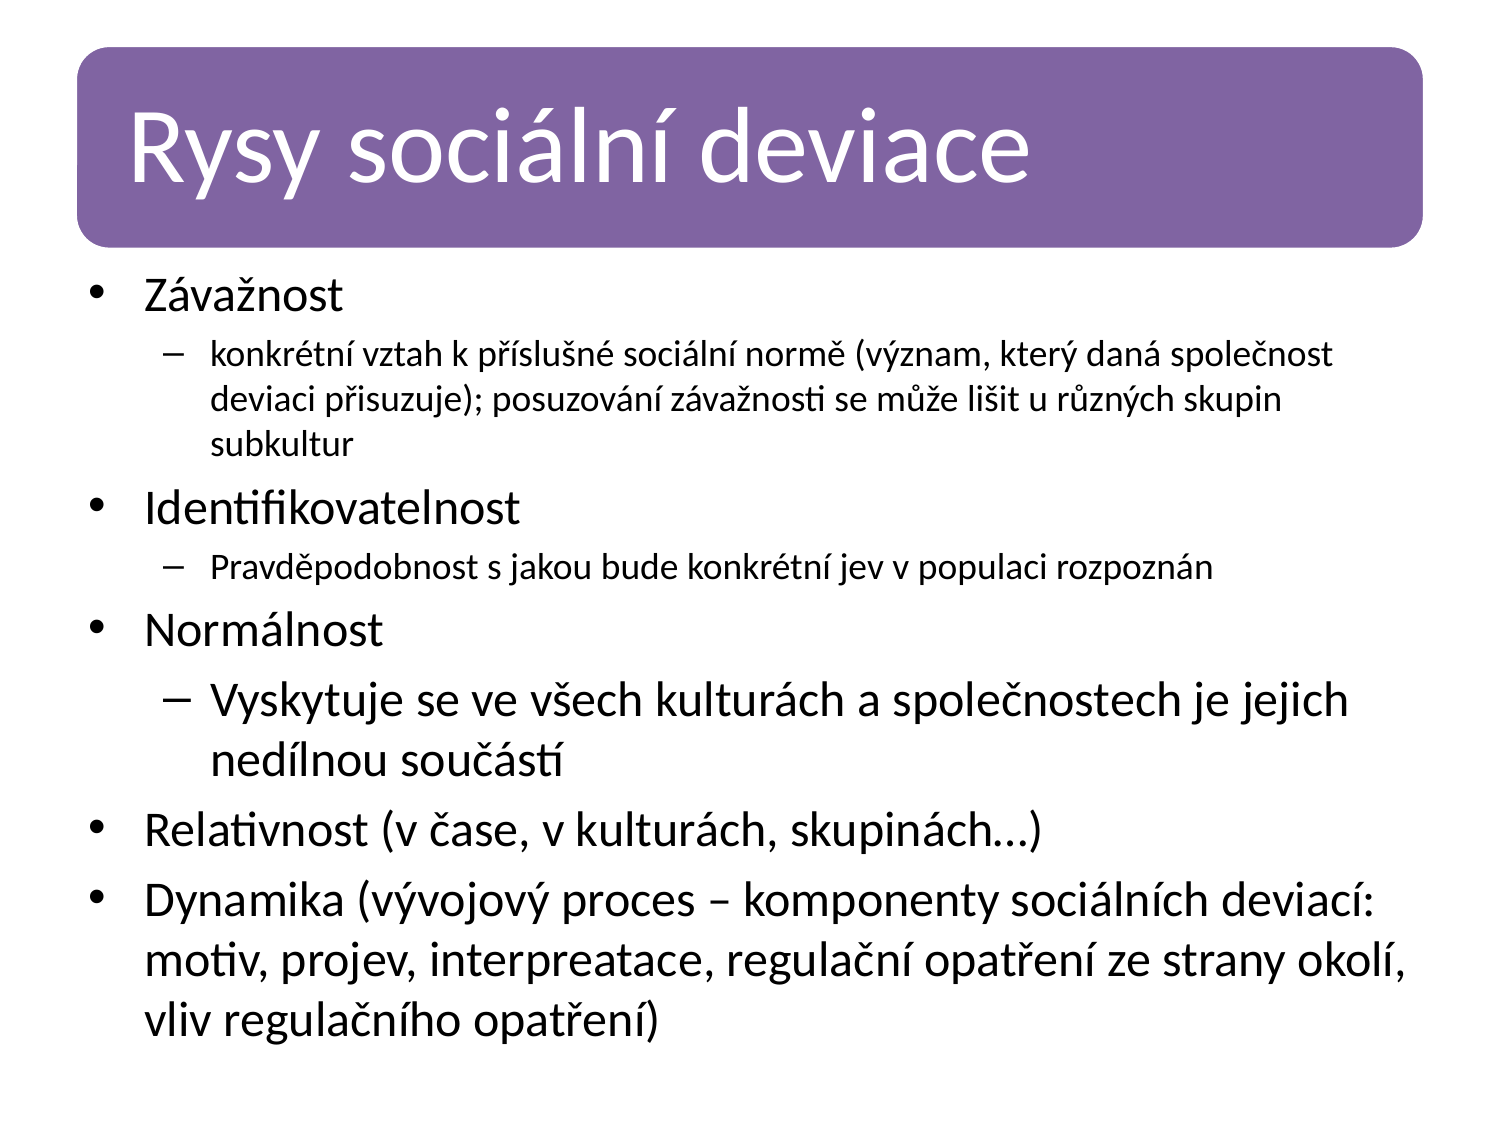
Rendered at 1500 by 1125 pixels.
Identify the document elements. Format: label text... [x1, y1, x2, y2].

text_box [74, 44, 1426, 254]
list Závažnost konkrétní vztah k příslušné sociální normě (význam, který daná společnost deviaci přisuzuje); posuzování závažnosti se může lišit u různých skupin subkultur Identifikovatelnost Pravděpodobnost s jakou bude konkrétní jev v populaci rozpoznán Normálnost Vyskytuje se ve všech kulturách a společnostech je jejich nedílnou součástí Relativnost (v čase, v kulturách, skupinách…) Dynamika (vývojový proces – komponenty sociálních deviací: motiv, projev, interpreatace, regulační opatření ze strany okolí, vliv regulačního opatření) [73, 260, 1424, 1091]
